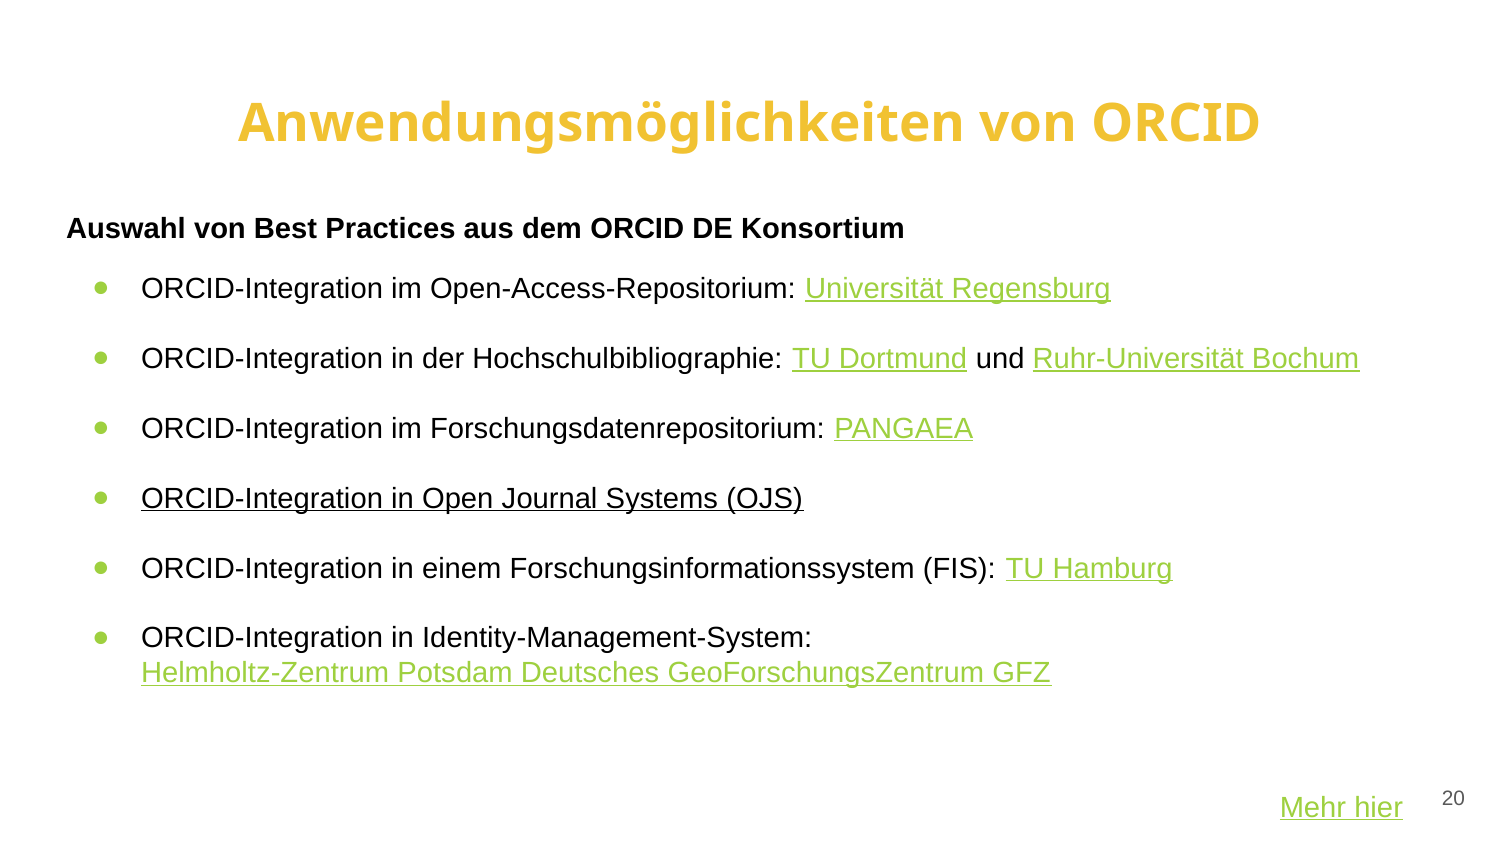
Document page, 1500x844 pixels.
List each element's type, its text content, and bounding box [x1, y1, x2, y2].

slide_number 20 [1389, 764, 1480, 830]
text_box Mehr hier [1264, 767, 1500, 844]
list Auswahl von Best Practices aus dem ORCID DE Konsortium ORCID-Integration im Open-Access-Repositorium: Universität Regensburg ORCID-Integration in der Hochschulbibliographie: TU Dortmund und Ruhr-Universität Bochum ORCID-Integration im Forschungsdatenrepositorium: PANGAEA ORCID-Integration in Open Journal Systems (OJS) ORCID-Integration in einem Forschungsinformationssystem (FIS): TU Hamburg ORCID-Integration in Identity-Management-System: Helmholtz-Zentrum Potsdam Deutsches GeoForschungsZentrum GFZ [51, 189, 1449, 750]
title Anwendungsmöglichkeiten von ORCID [51, 72, 1449, 167]
